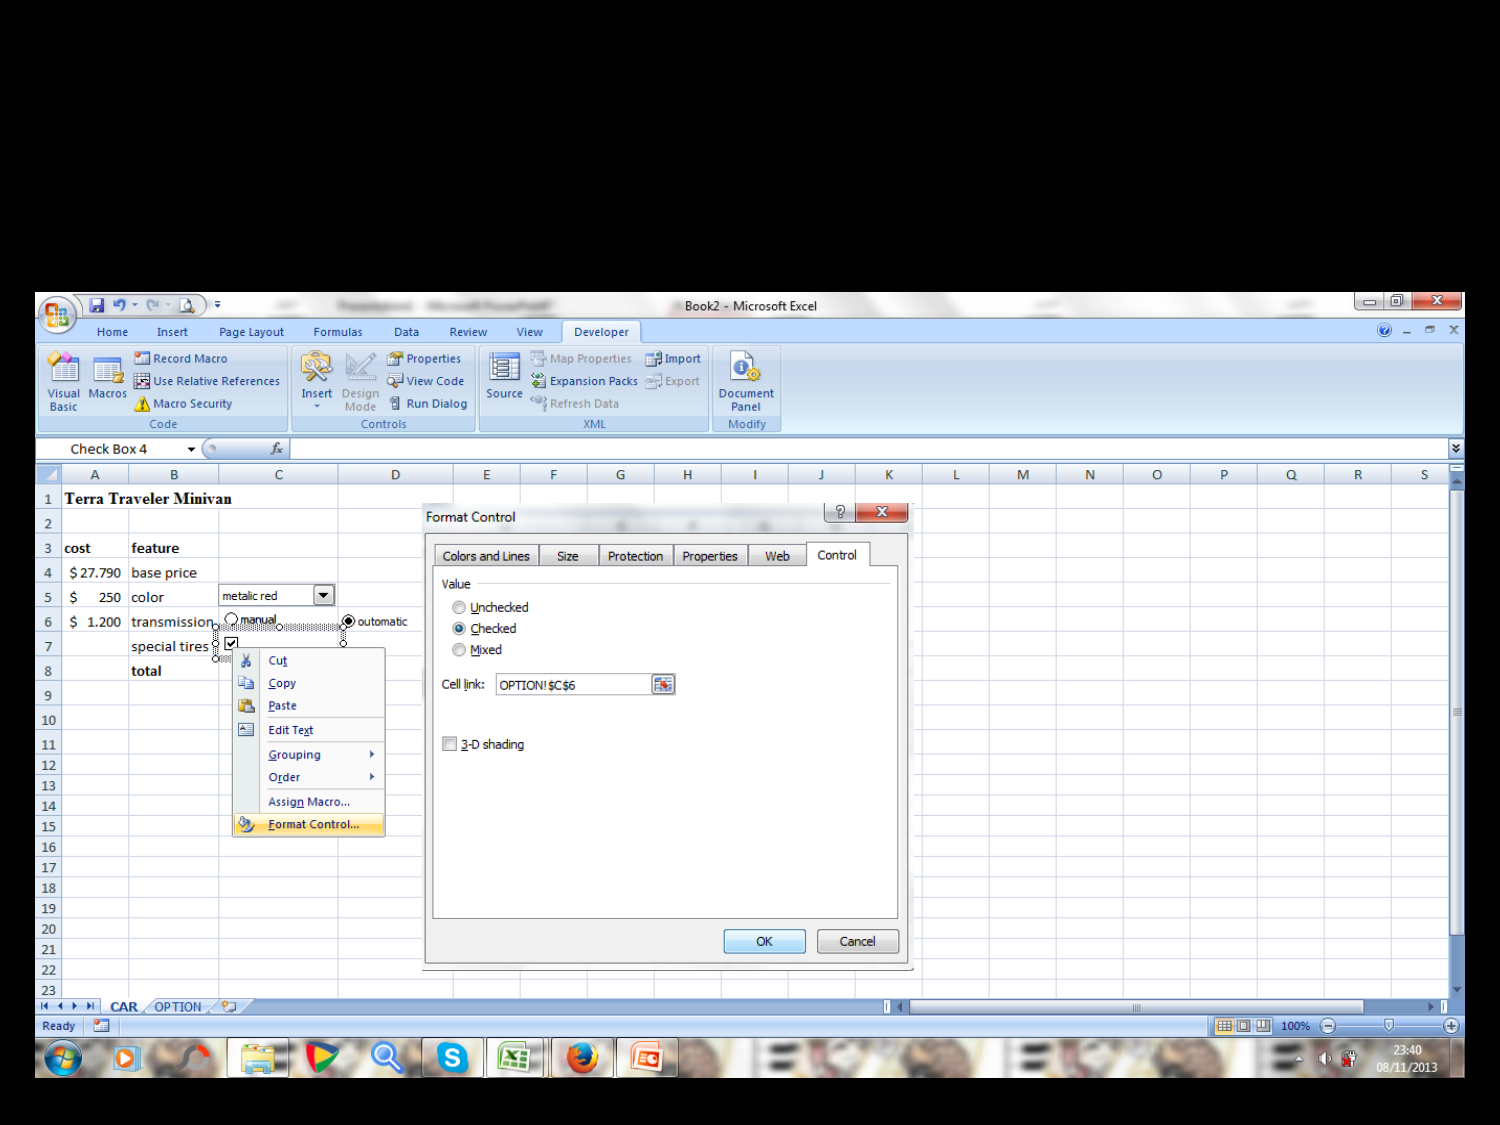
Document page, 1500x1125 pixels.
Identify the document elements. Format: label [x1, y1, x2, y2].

picture [34, 292, 1466, 1079]
